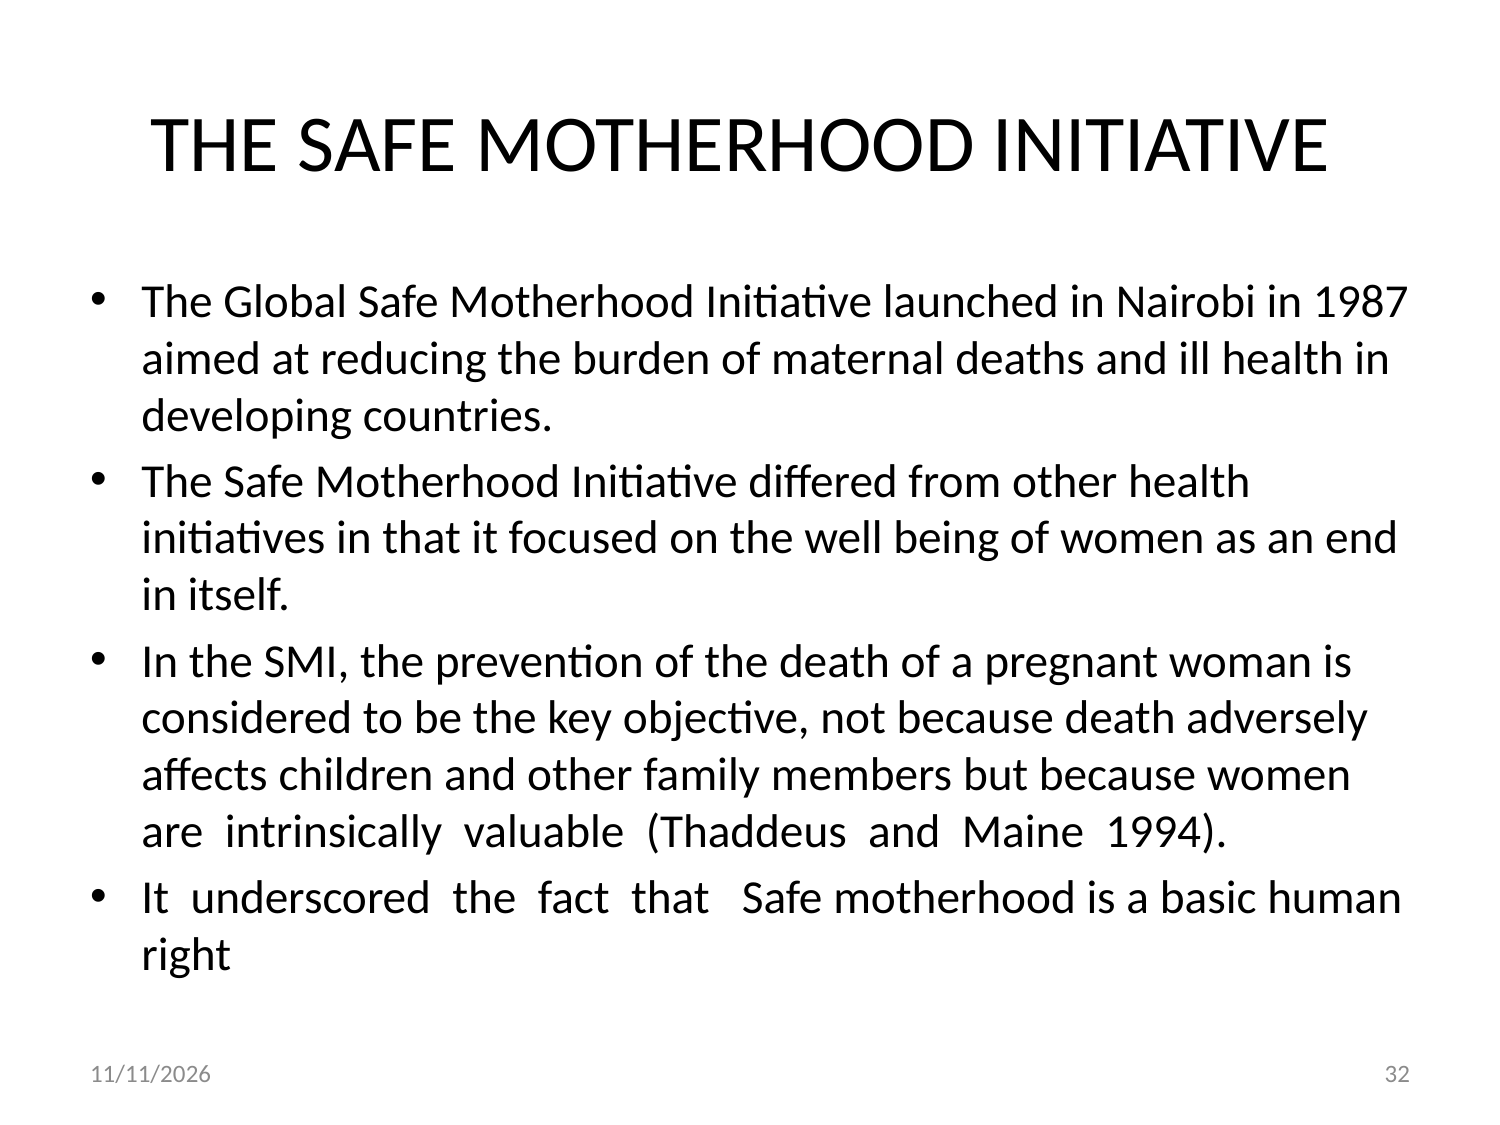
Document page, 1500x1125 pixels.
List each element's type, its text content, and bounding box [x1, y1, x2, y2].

slide_number 32 [1074, 1042, 1425, 1103]
title THE SAFE MOTHERHOOD INITIATIVE [75, 45, 1425, 233]
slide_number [75, 1042, 425, 1103]
list The Global Safe Motherhood Initiative launched in Nairobi in 1987 aimed at reducing the burden of maternal deaths and ill health in developing countries. The Safe Motherhood Initiative differed from other health initiatives in that it focused on the well being of women as an end in itself. In the SMI, the prevention of the death of a pregnant woman is considered to be the key objective, not because death adversely affects children and other family members but because women are intrinsically valuable (Thaddeus and Maine 1994). It underscored the fact that Safe motherhood is a basic human right [75, 262, 1425, 1005]
